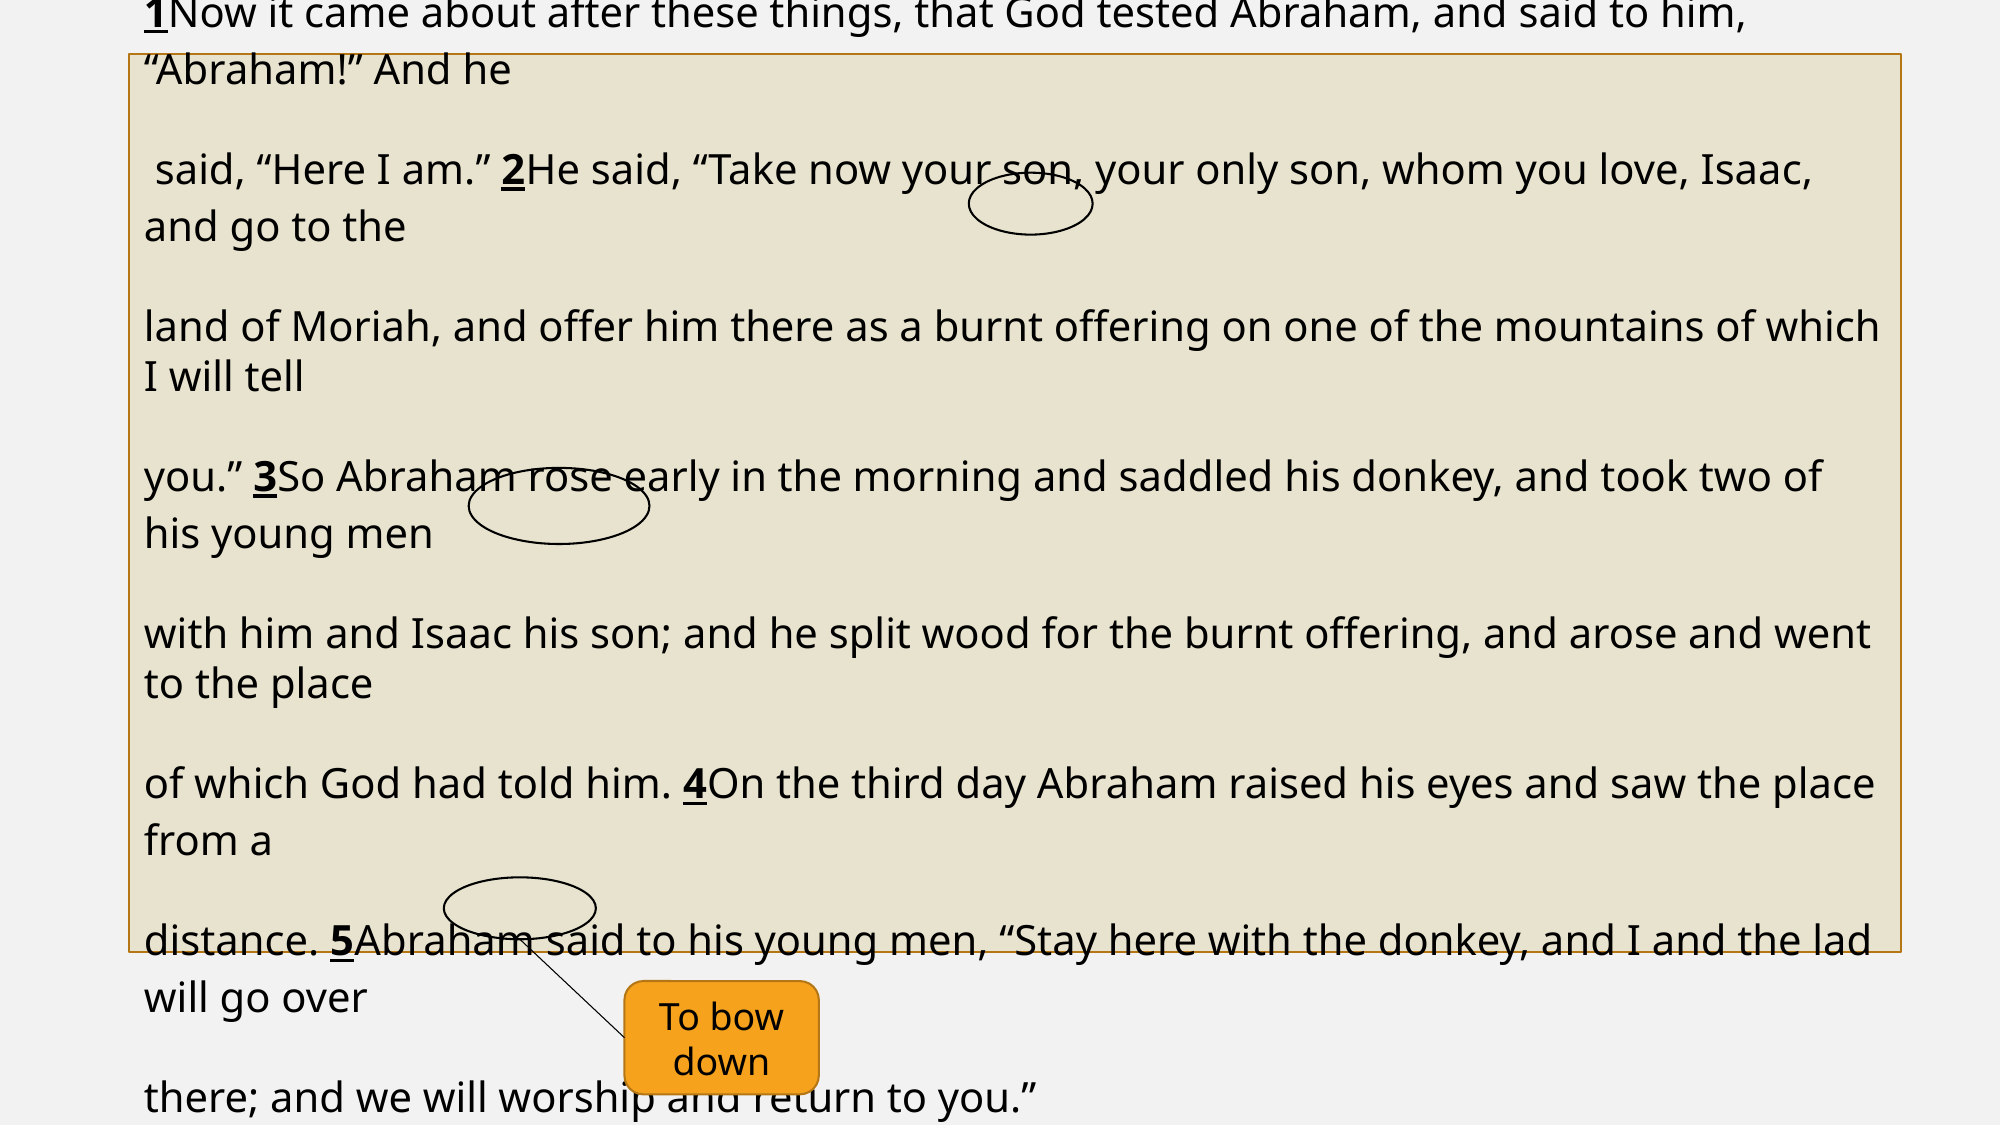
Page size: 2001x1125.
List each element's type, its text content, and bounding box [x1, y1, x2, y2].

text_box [519, 939, 625, 1038]
text_box [467, 466, 651, 546]
text_box GEN 22 1Now it came about after these things, that God tested Abraham, and said to him, “Abraham!” And he said, “Here I am.” 2He said, “Take now your son, your only son, whom you love, Isaac, and go to the land of Moriah, and offer him there as a burnt offering on one of the mountains of which I will tell you.” 3So Abraham rose early in the morning and saddled his donkey, and took two of his young men with him and Isaac his son; and he split wood for the burnt offering, and arose and went to the place of which God had told him. 4On the third day Abraham raised his eyes and saw the place from a distance. 5Abraham said to his young men, “Stay here with the donkey, and I and the lad will go over there; and we will worship and return to you.” [128, 53, 1902, 953]
text_box [442, 876, 597, 941]
text_box [967, 171, 1094, 236]
text_box To bow down [623, 979, 820, 1096]
